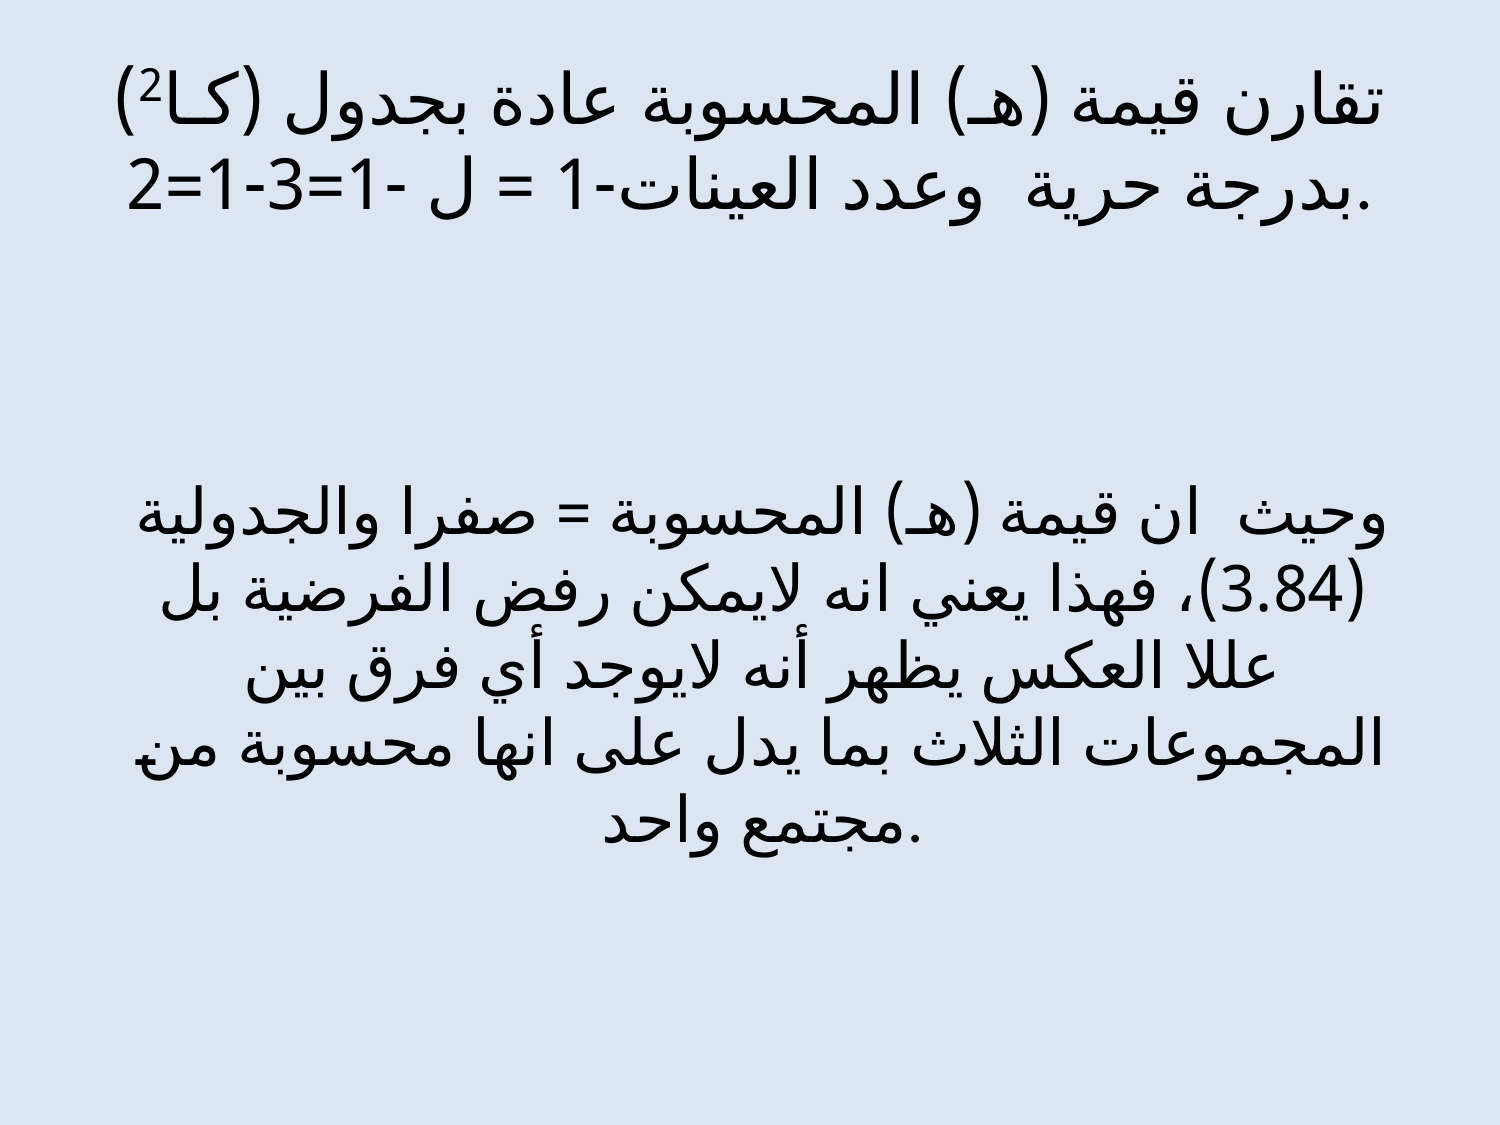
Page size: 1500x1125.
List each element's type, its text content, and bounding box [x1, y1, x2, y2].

text_box وحيث ان قيمة (هـ) المحسوبة = صفرا والجدولية (3.84)، فهذا يعني انه لايمكن رفض الفرضية بل عللا العكس يظهر أنه لايوجد أي فرق بين المجموعات الثلاث بما يدل على انها محسوبة من مجتمع واحد. [87, 462, 1438, 863]
title تقارن قيمة (هـ) المحسوبة عادة بجدول (كـا2) بدرجة حرية وعدد العينات-1 = ل -1=3-1=2. [75, 45, 1425, 233]
